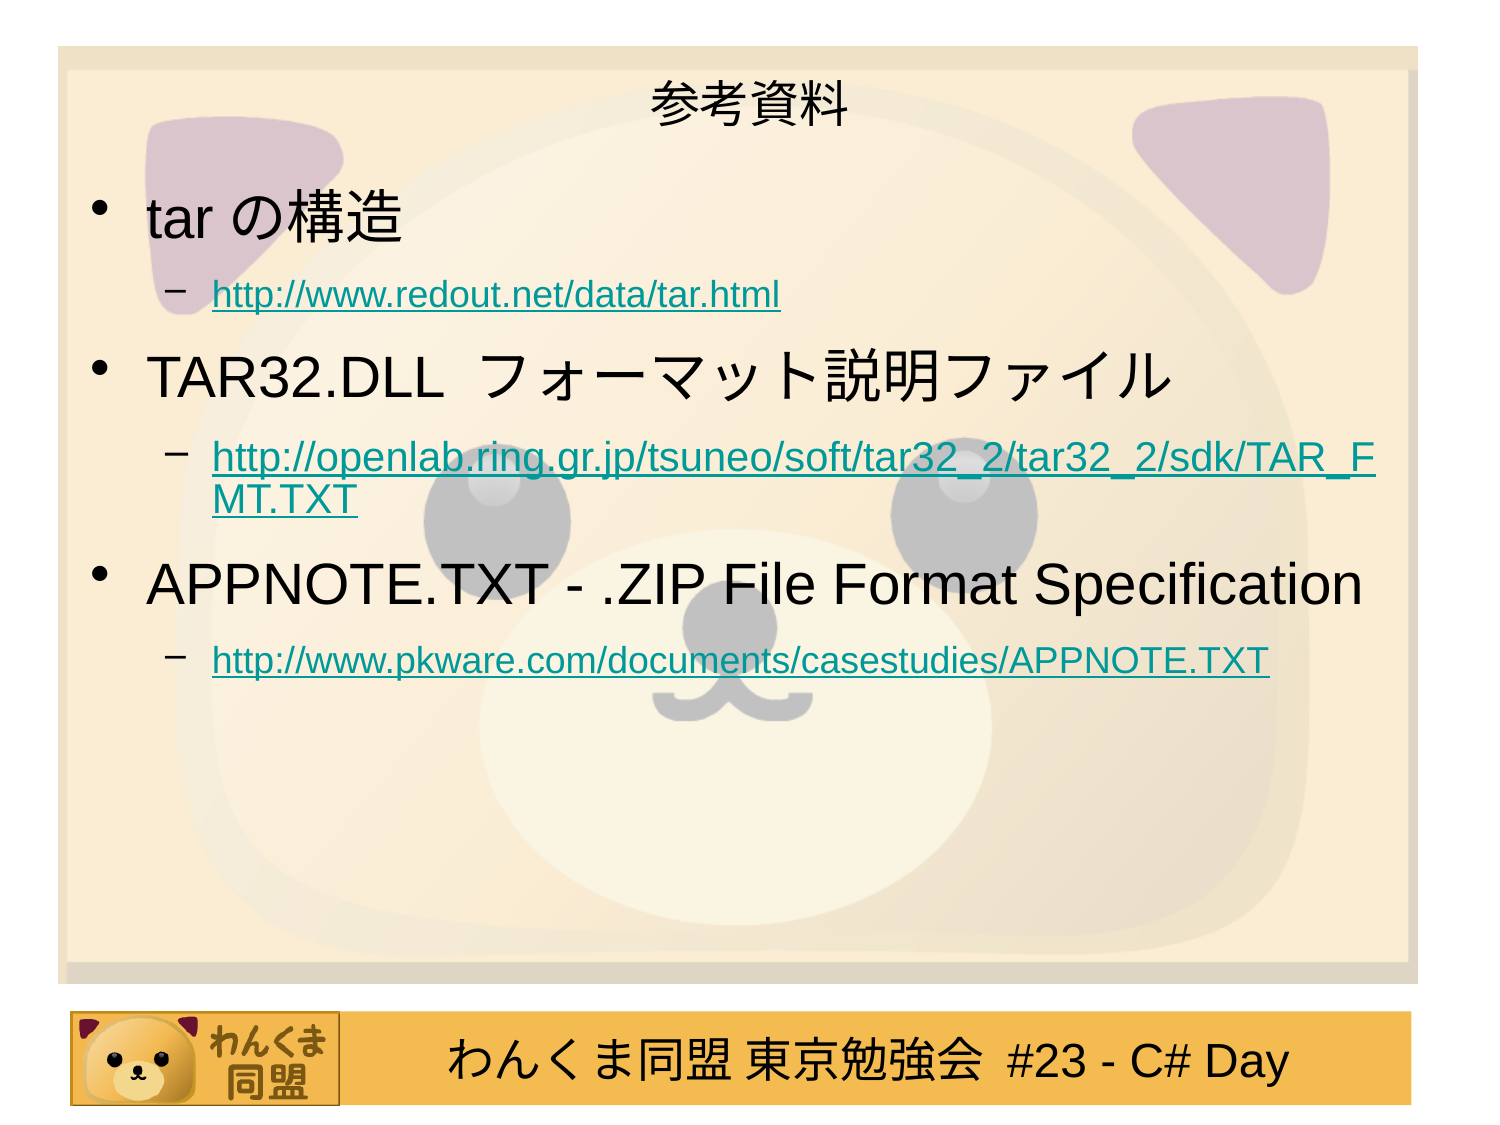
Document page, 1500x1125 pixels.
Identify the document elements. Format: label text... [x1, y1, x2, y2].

picture [58, 46, 1418, 984]
picture [70, 1011, 340, 1106]
list tarの構造 http://www.redout.net/data/tar.html TAR32.DLL フォーマット説明ファイル http://openlab.ring.gr.jp/tsuneo/soft/tar32_2/tar32_2/sdk/TAR_FMT.TXT APPNOTE.TXT - .ZIP File Format Specification http://www.pkware.com/documents/casestudies/APPNOTE.TXT [74, 172, 1426, 1006]
title 参考資料 [74, 44, 1426, 162]
